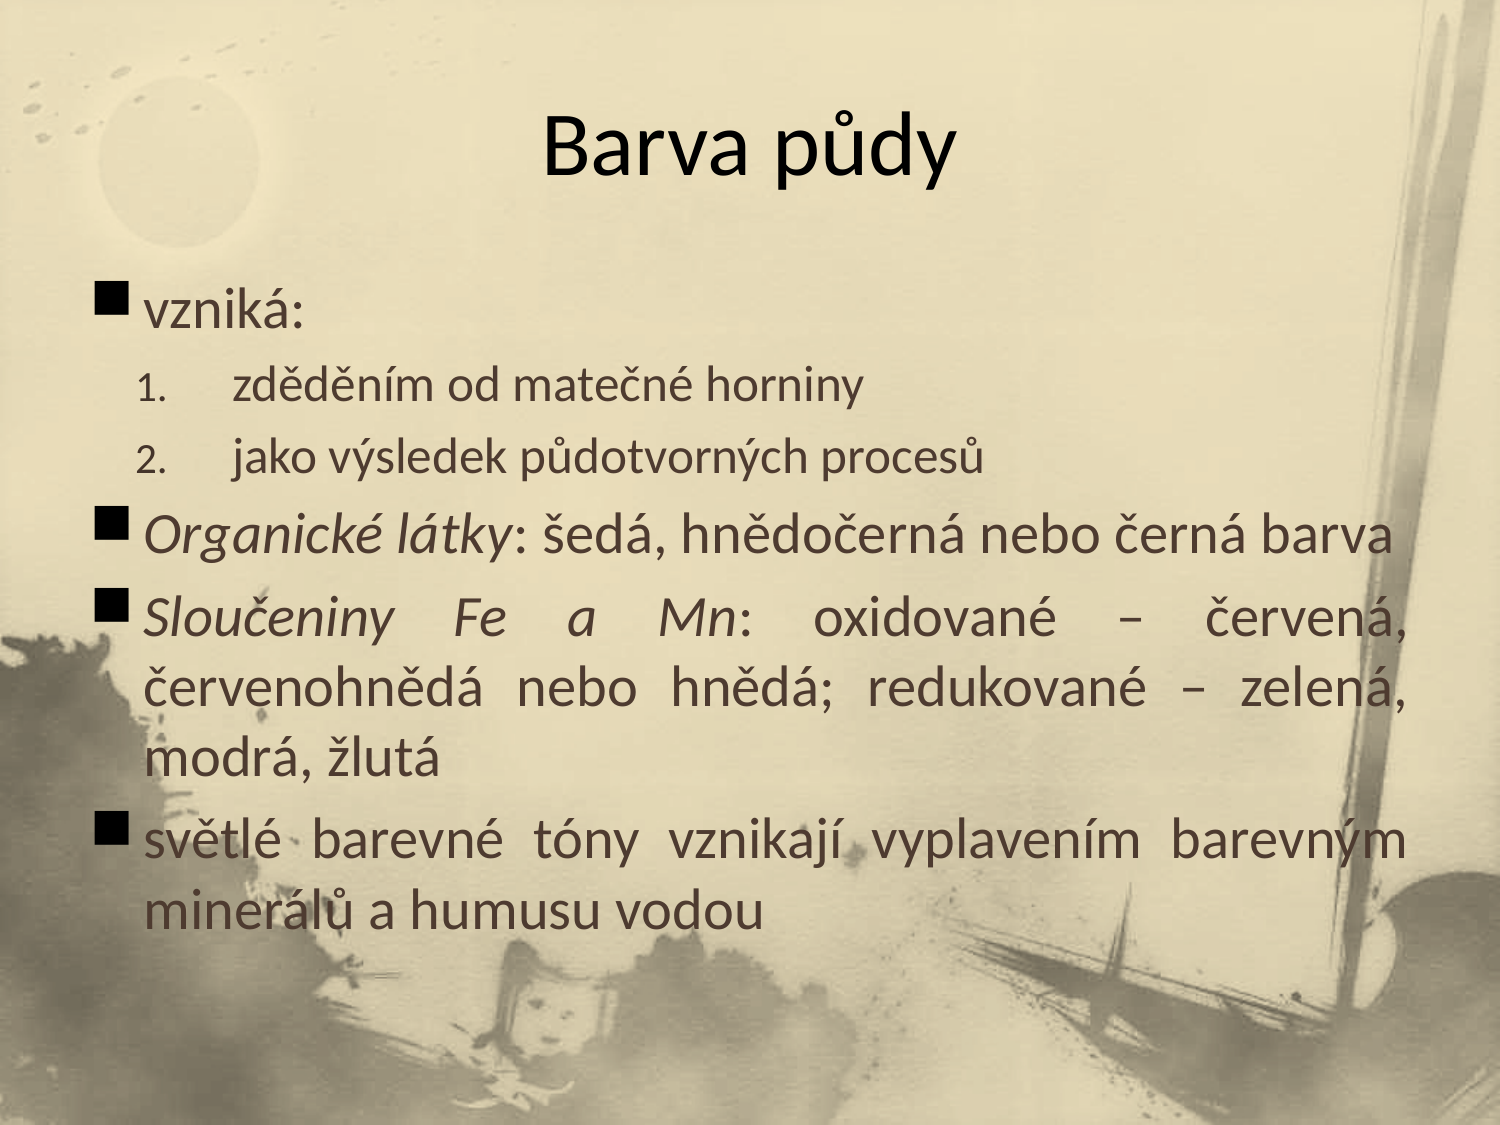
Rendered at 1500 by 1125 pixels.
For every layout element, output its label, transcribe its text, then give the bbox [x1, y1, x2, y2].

title Barva půdy [75, 45, 1425, 233]
list vzniká: zděděním od matečné horniny jako výsledek půdotvorných procesů Organické látky: šedá, hnědočerná nebo černá barva Sloučeniny Fe a Mn: oxidované – červená, červenohnědá nebo hnědá; redukované – zelená, modrá, žlutá světlé barevné tóny vznikají vyplavením barevným minerálů a humusu vodou [75, 262, 1425, 1005]
